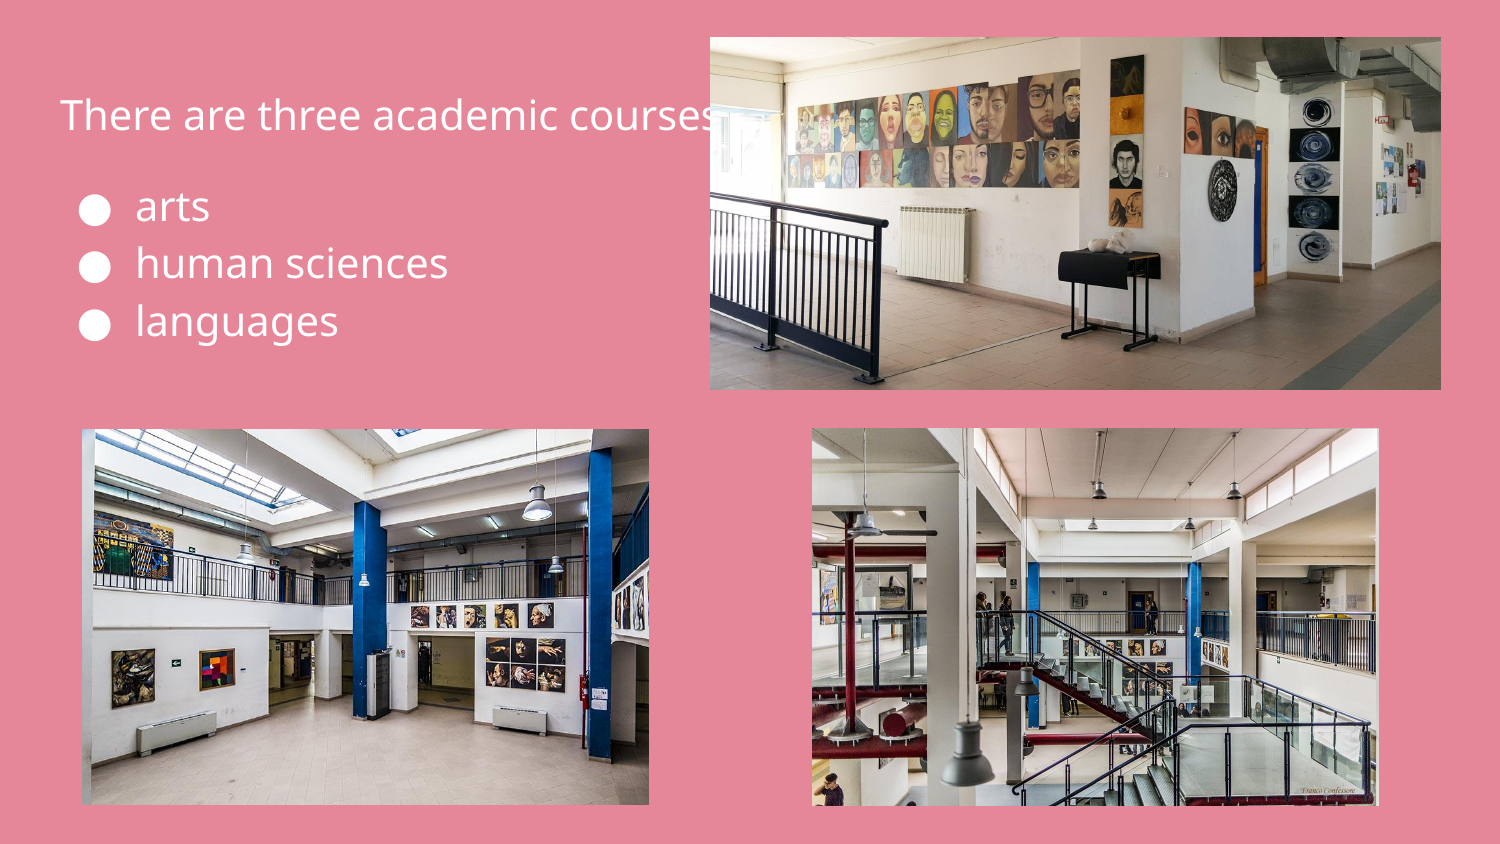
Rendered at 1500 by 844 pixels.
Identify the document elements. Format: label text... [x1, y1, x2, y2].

picture [812, 428, 1380, 807]
list There are three academic courses: arts human sciences languages [45, 66, 1030, 505]
picture [709, 37, 1441, 390]
picture [82, 429, 650, 806]
